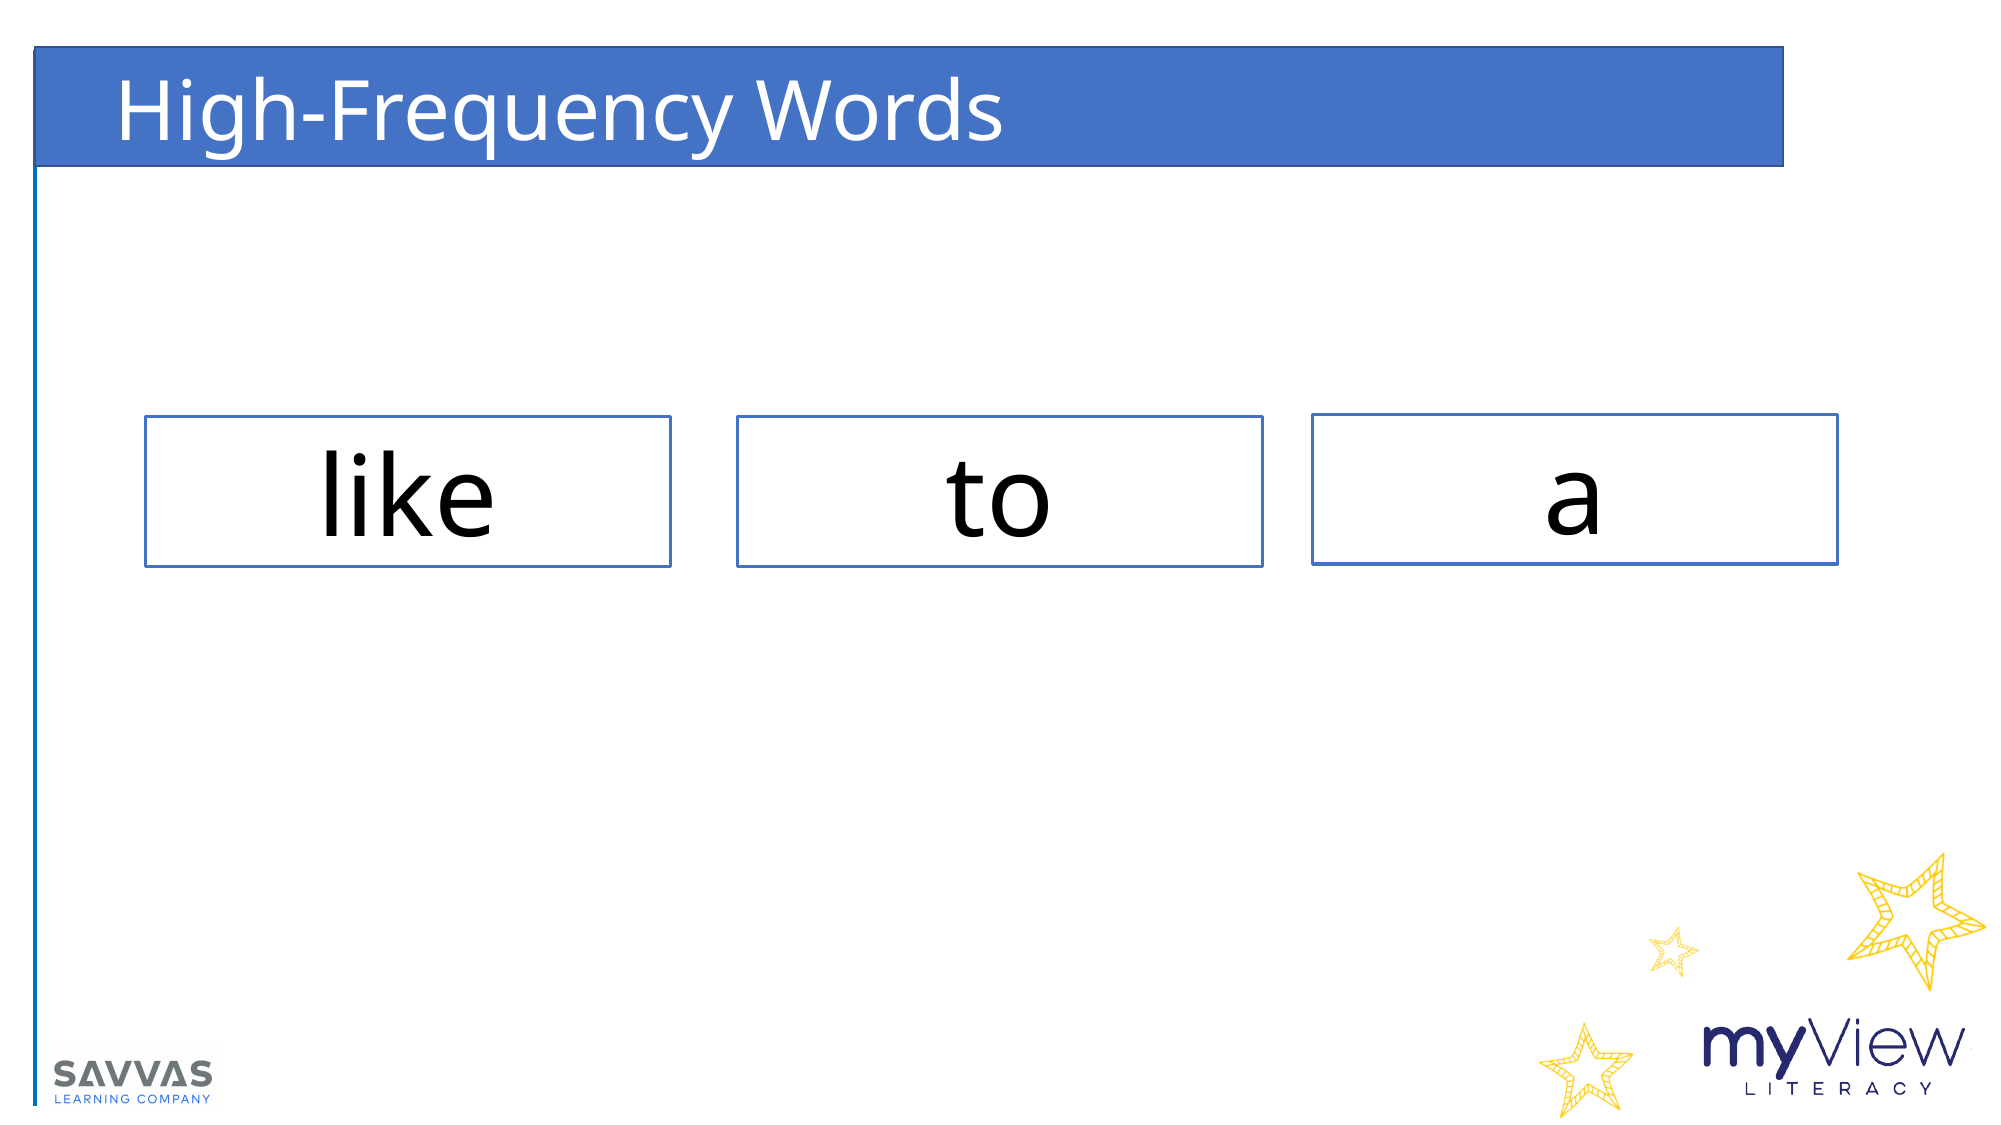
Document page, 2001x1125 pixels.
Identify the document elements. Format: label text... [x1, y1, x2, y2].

text_box to [737, 416, 1263, 567]
text_box a [1312, 414, 1838, 565]
text_box High-Frequency Words [34, 46, 1784, 167]
picture [48, 1043, 220, 1113]
text_box like [145, 416, 671, 567]
picture [1509, 814, 2000, 1125]
